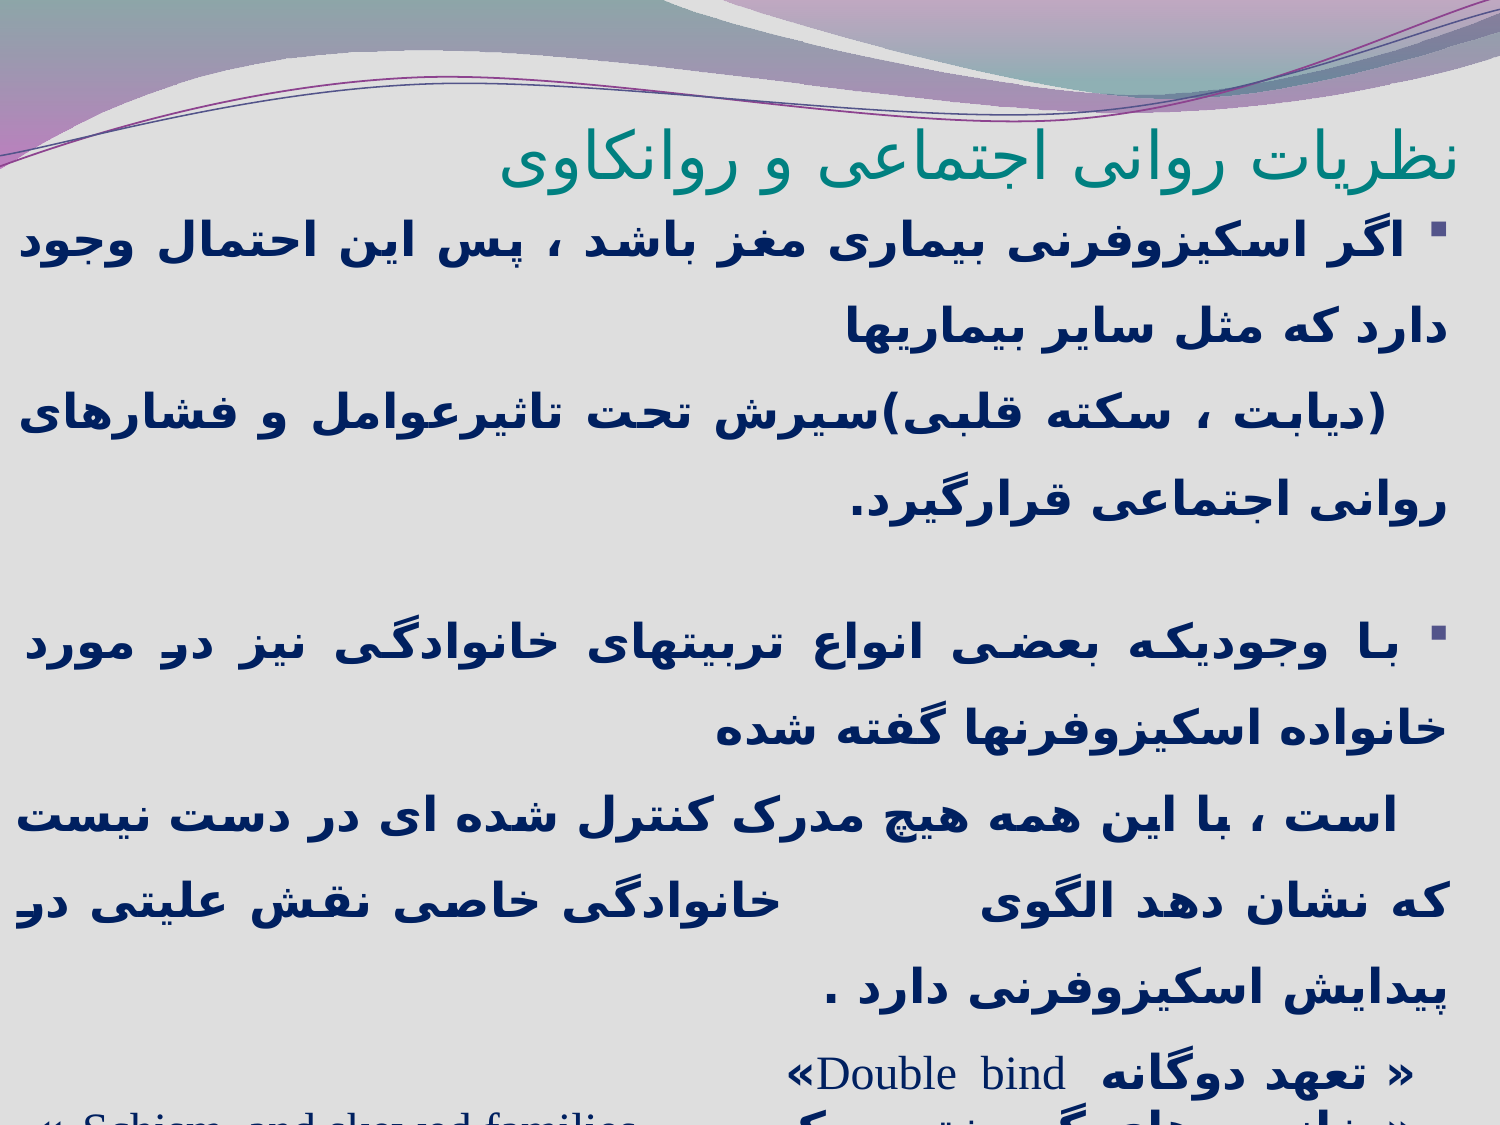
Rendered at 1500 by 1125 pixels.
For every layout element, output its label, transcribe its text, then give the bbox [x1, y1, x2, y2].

text_box نظریات روانی اجتماعی و روانکاوی [480, 105, 1477, 201]
text_box اگر اسکیزوفرنی بیماری مغز باشد ، پس این احتمال وجود دارد که مثل سایر بیماریها (دیابت ، سکته قلبی)سیرش تحت تاثیرعوامل و فشارهای روانی اجتماعی قرارگیرد. با وجودیکه بعضی انواع تربیتهای خانوادگی نیز در مورد خانواده اسکیزوفرنها گفته شده است ، با این همه هیچ مدرک کنترل شده ای در دست نیست که نشان دهد الگوی خانوادگی خاصی نقش علیتی در پیدایش اسکیزوفرنی دارد . « تعهد دوگانه Double bind» « خانوده های گسیخته و یکسویه Schism and skewed families » Expressed emotion : در خانواده هائی که والدین یا سایر مراقبین رفتاری توام با خرده گیری و تخاصم و مداخله مفرط با فرد مبتلا به اسکیزوفرنی دارند میزان عود اسکیزوفرنی بالاست . [0, 168, 1465, 1125]
